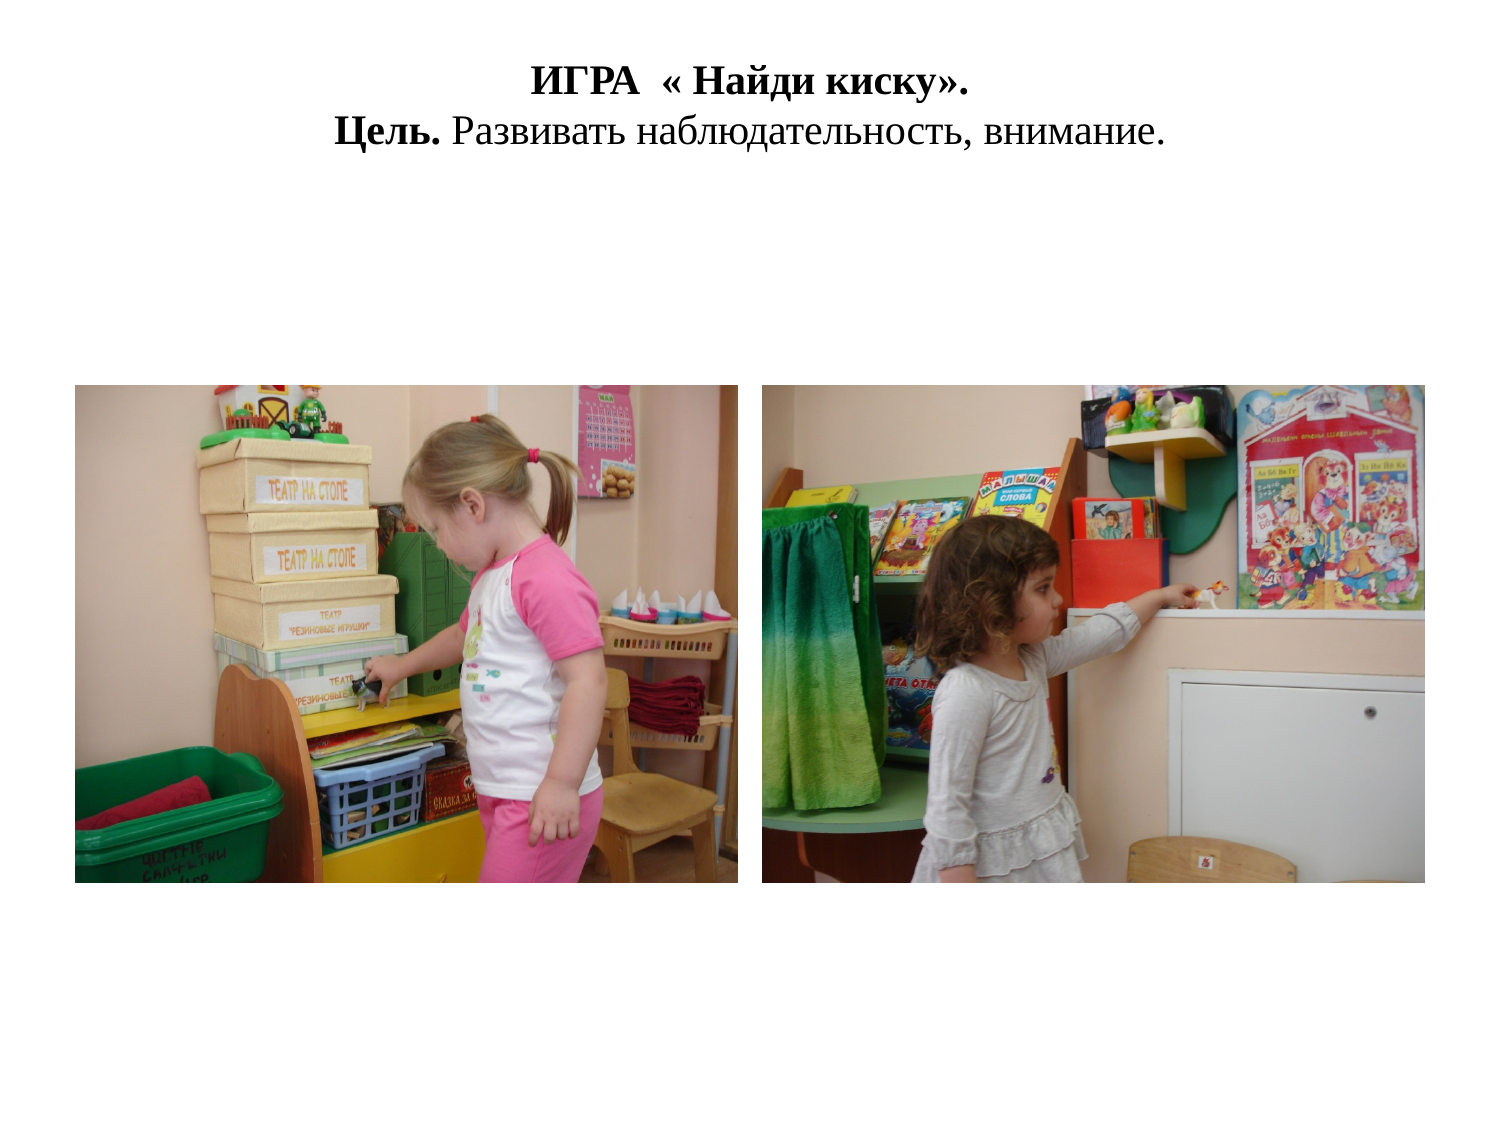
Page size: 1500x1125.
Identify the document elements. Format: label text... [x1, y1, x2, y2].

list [74, 384, 738, 883]
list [762, 384, 1426, 883]
title ИГРА « Найди киску». Цель. Развивать наблюдательность, внимание. [75, 45, 1425, 233]
